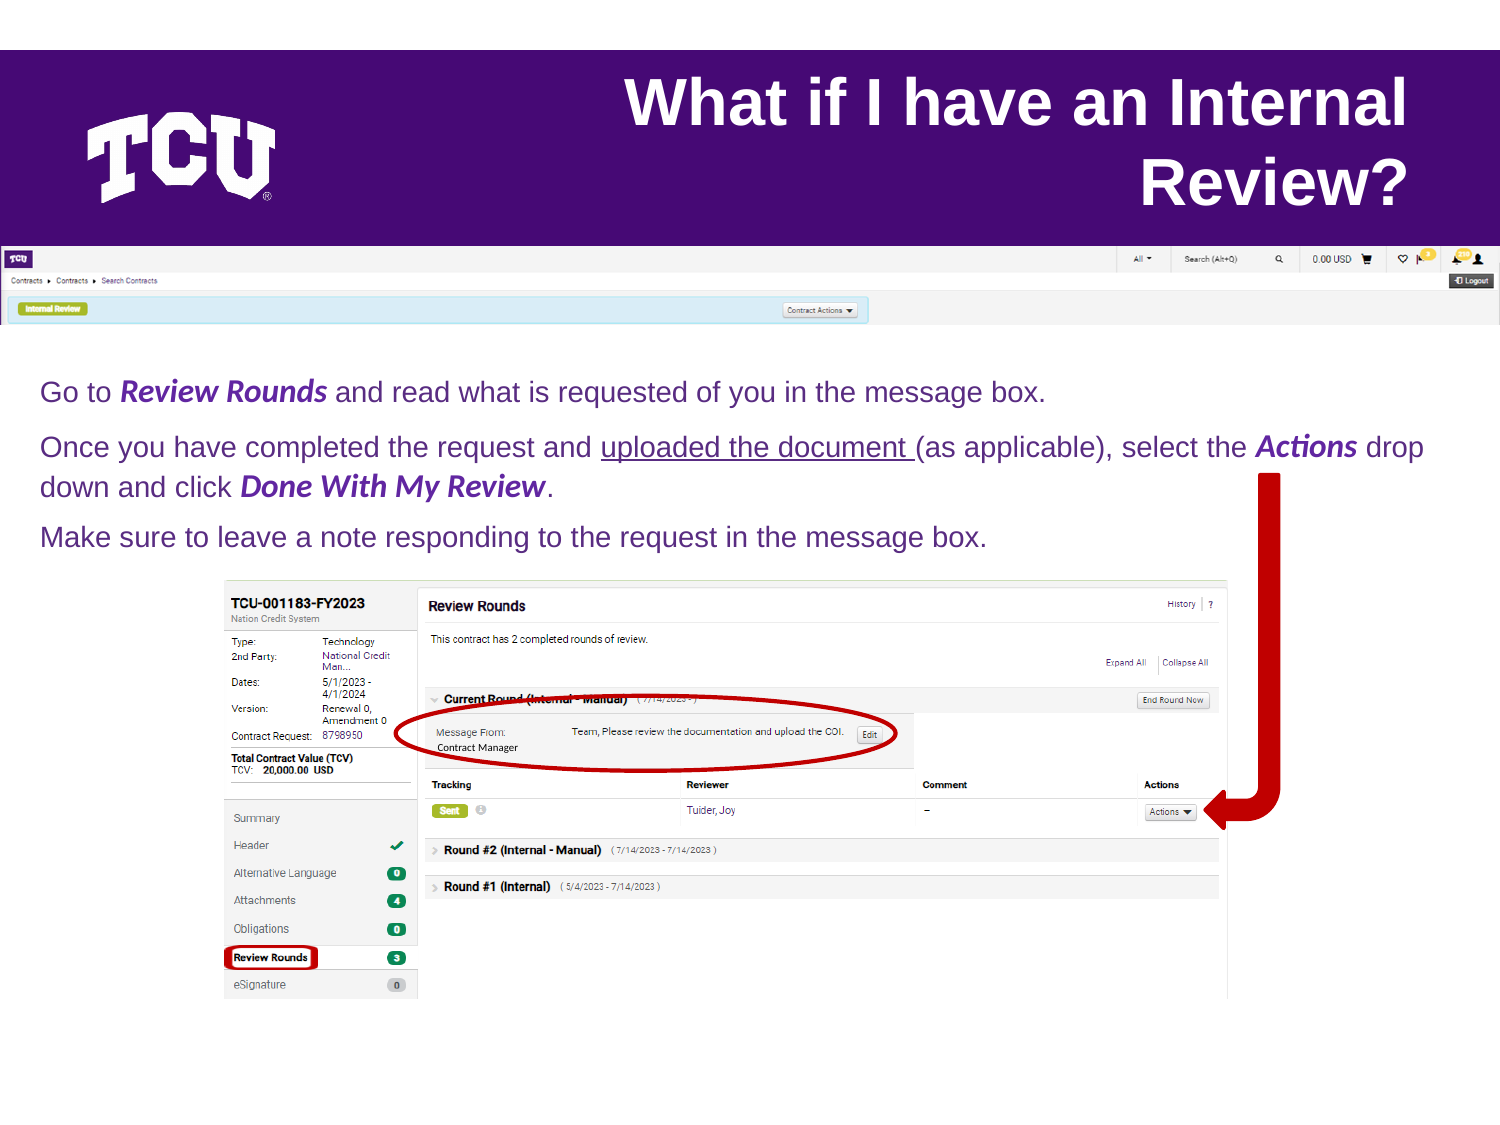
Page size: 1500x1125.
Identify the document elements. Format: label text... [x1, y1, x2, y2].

list Go to Review Rounds and read what is requested of you in the message box. Once you have completed the request and uploaded the document (as applicable), select the Actions drop down and click Done With My Review. Make sure to leave a note responding to the request in the message box. [24, 362, 1483, 563]
picture [223, 580, 1228, 999]
text_box [1233, 472, 1281, 822]
title What if I have an Internal Review? [375, 45, 1425, 233]
picture [0, 246, 1500, 325]
